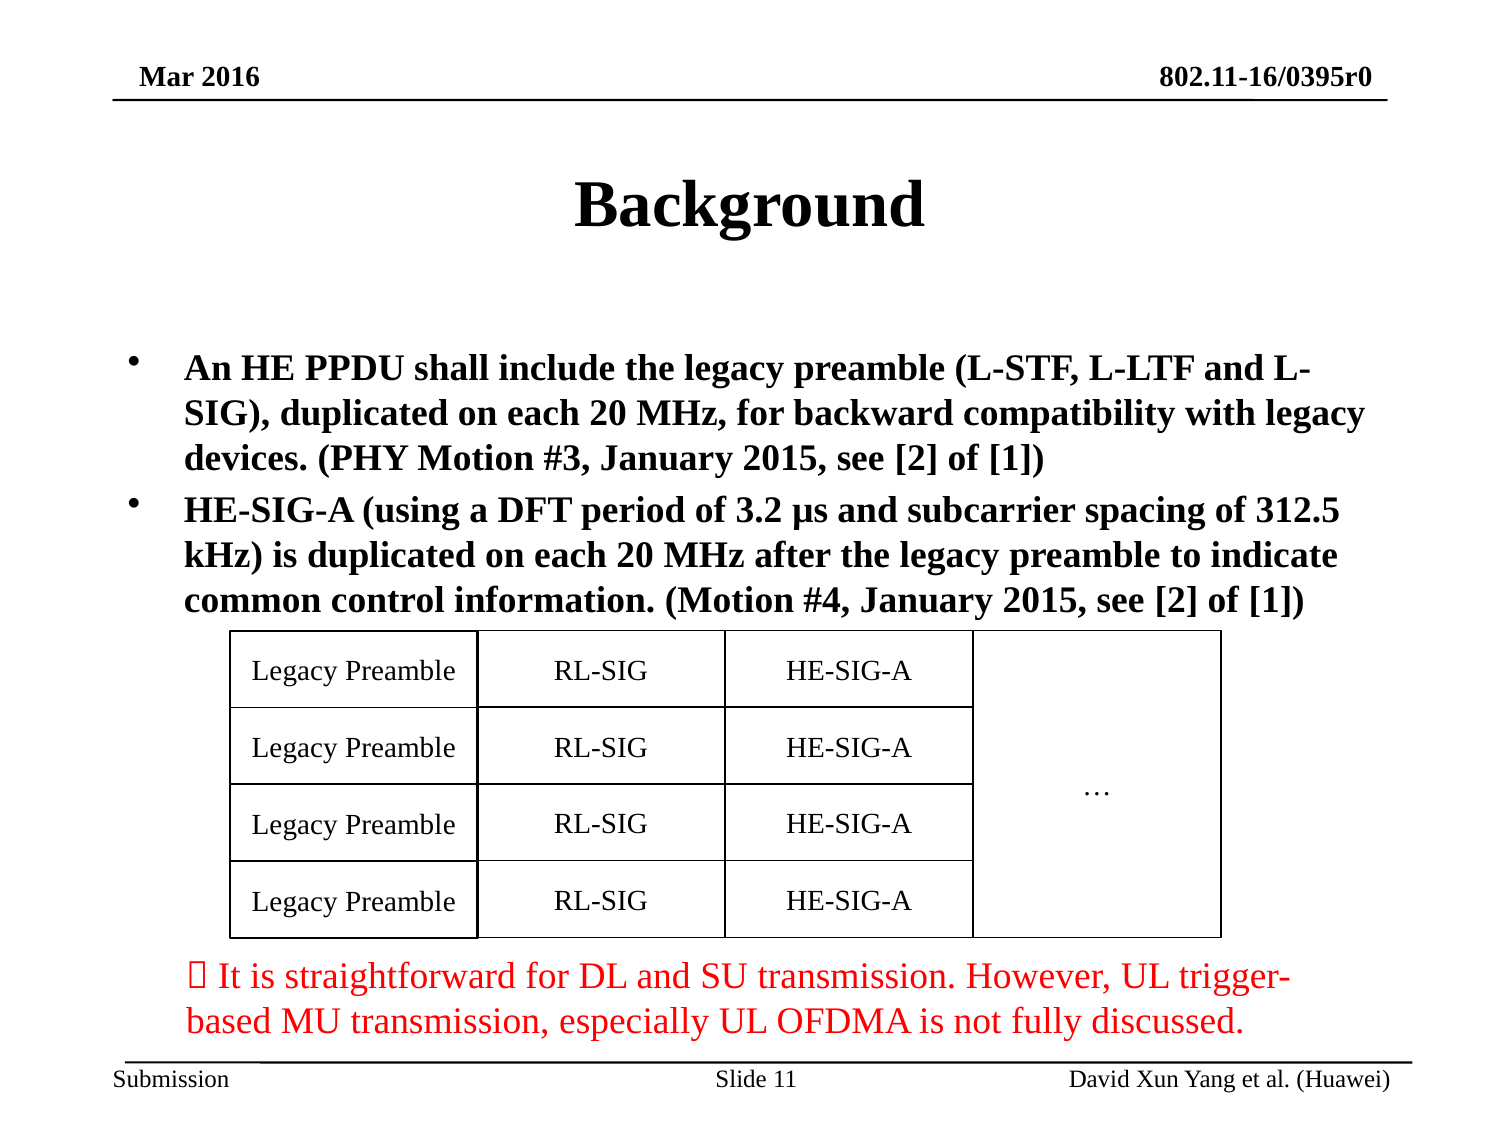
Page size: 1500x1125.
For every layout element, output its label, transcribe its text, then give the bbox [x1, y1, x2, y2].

title Background [112, 112, 1388, 288]
text_box David Xun Yang et al. (Huawei) [1068, 1062, 1391, 1093]
text_box Legacy Preamble [228, 782, 480, 859]
text_box Legacy Preamble [228, 705, 480, 782]
text_box Legacy Preamble [228, 859, 480, 940]
text_box RL-SIG [480, 782, 723, 859]
text_box HE-SIG-A [723, 859, 971, 939]
text_box HE-SIG-A [723, 628, 971, 705]
text_box Legacy Preamble [228, 629, 480, 705]
text_box HE-SIG-A [723, 705, 971, 782]
text_box HE-SIG-A [723, 782, 971, 859]
slide_number Slide 11 [712, 1061, 800, 1093]
text_box RL-SIG [475, 628, 723, 705]
text_box RL-SIG [480, 859, 723, 939]
text_box  It is straightforward for DL and SU transmission. However, UL trigger-based MU transmission, especially UL OFDMA is not fully discussed. [171, 943, 1363, 1049]
list An HE PPDU shall include the legacy preamble (L-STF, L-LTF and L-SIG), duplicated on each 20 MHz, for backward compatibility with legacy devices. (PHY Motion #3, January 2015, see [2] of [1]) HE-SIG-A (using a DFT period of 3.2 µs and subcarrier spacing of 312.5 kHz) is duplicated on each 20 MHz after the legacy preamble to indicate common control information. (Motion #4, January 2015, see [2] of [1]) [112, 335, 1388, 1011]
text_box … [971, 628, 1223, 940]
text_box RL-SIG [480, 705, 723, 782]
